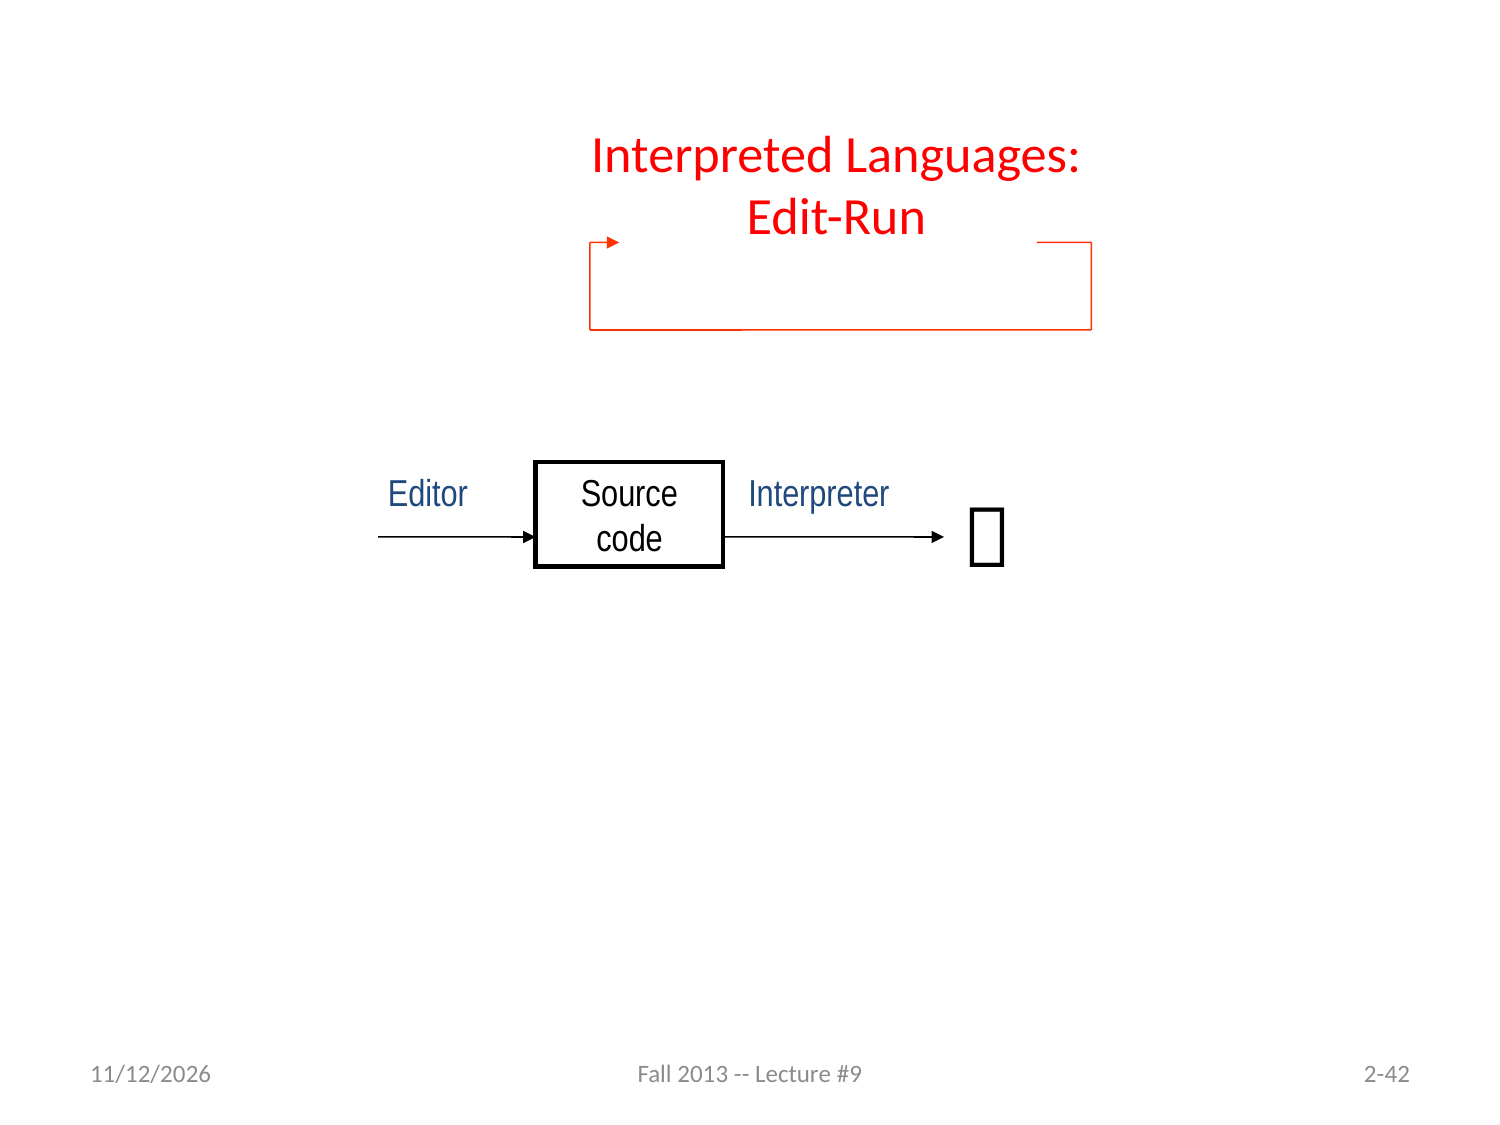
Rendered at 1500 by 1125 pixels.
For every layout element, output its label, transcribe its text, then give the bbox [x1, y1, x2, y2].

text_box Interpreter [733, 461, 971, 522]
text_box [378, 530, 535, 544]
text_box [723, 530, 937, 544]
title Interpreted Languages: Edit-Run [198, 112, 1474, 254]
slide_number 2-42 [1074, 1042, 1425, 1103]
text_box Editor [373, 461, 535, 522]
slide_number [75, 1042, 425, 1103]
text_box  [937, 476, 1038, 592]
text_box Source code [535, 461, 724, 567]
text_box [589, 242, 1092, 331]
footer Fall 2013 -- Lecture #9 [512, 1042, 988, 1103]
